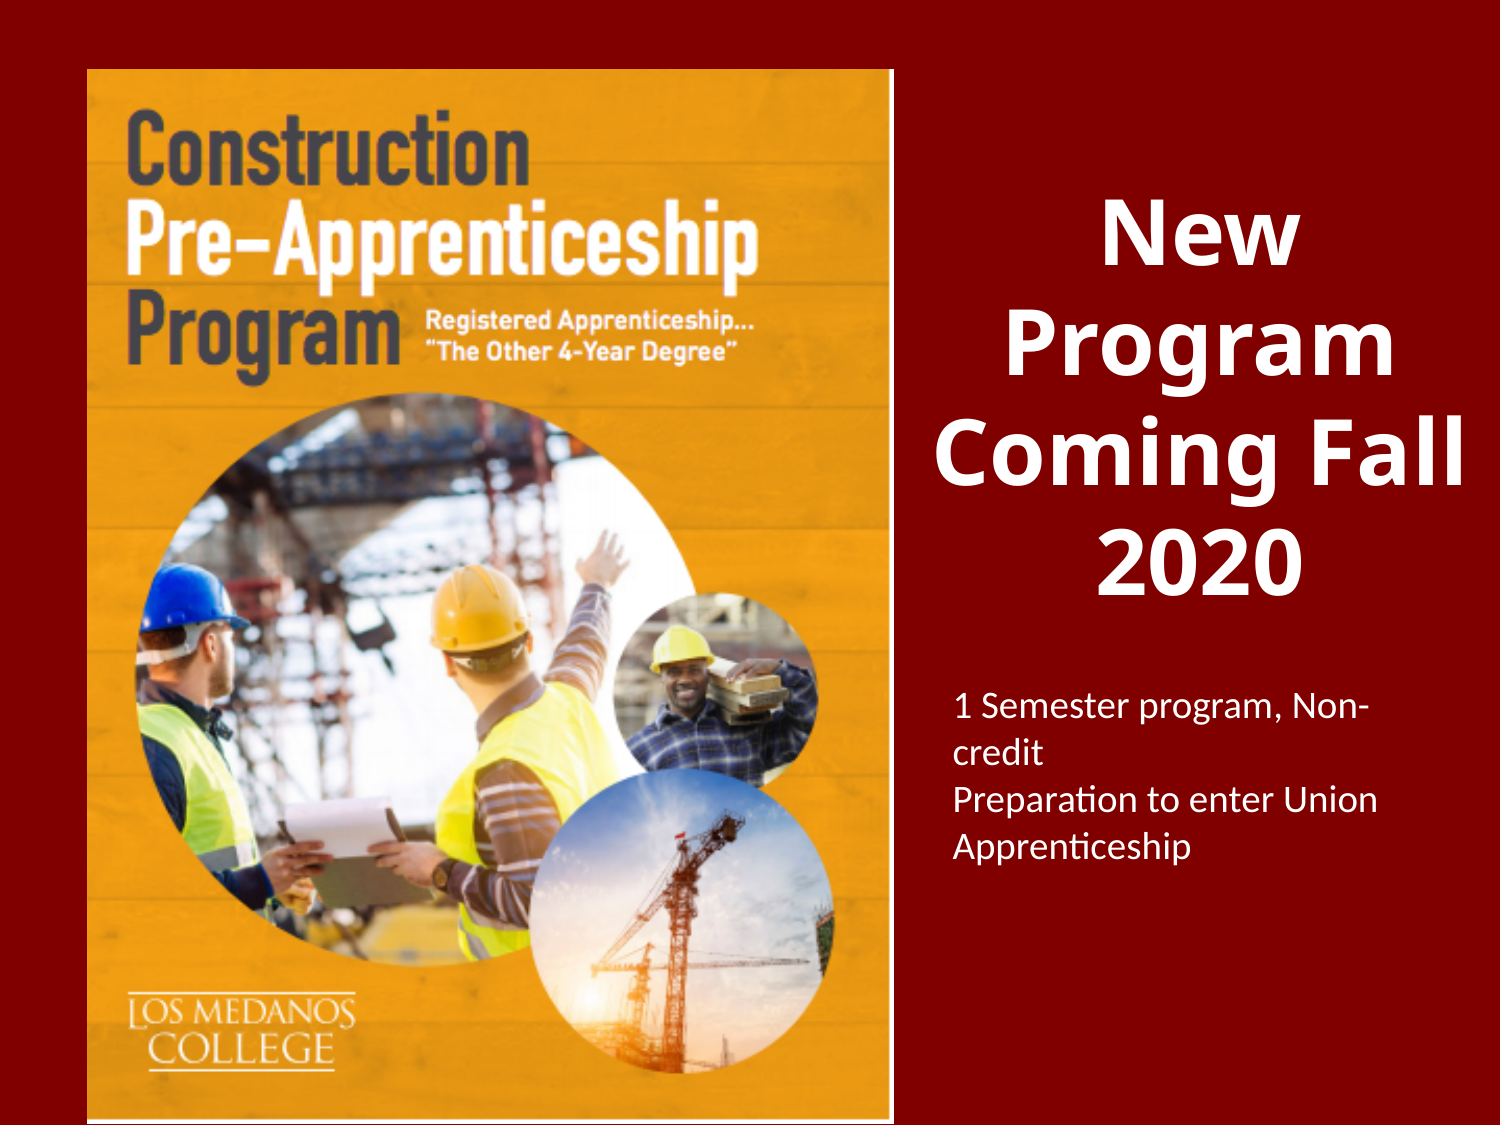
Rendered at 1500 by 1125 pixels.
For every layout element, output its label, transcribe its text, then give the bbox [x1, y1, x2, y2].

picture [87, 69, 895, 1124]
text_box New Program Coming Fall 2020 [899, 162, 1500, 625]
text_box 1 Semester program, Non-credit Preparation to enter Union Apprenticeship [937, 624, 1425, 1063]
